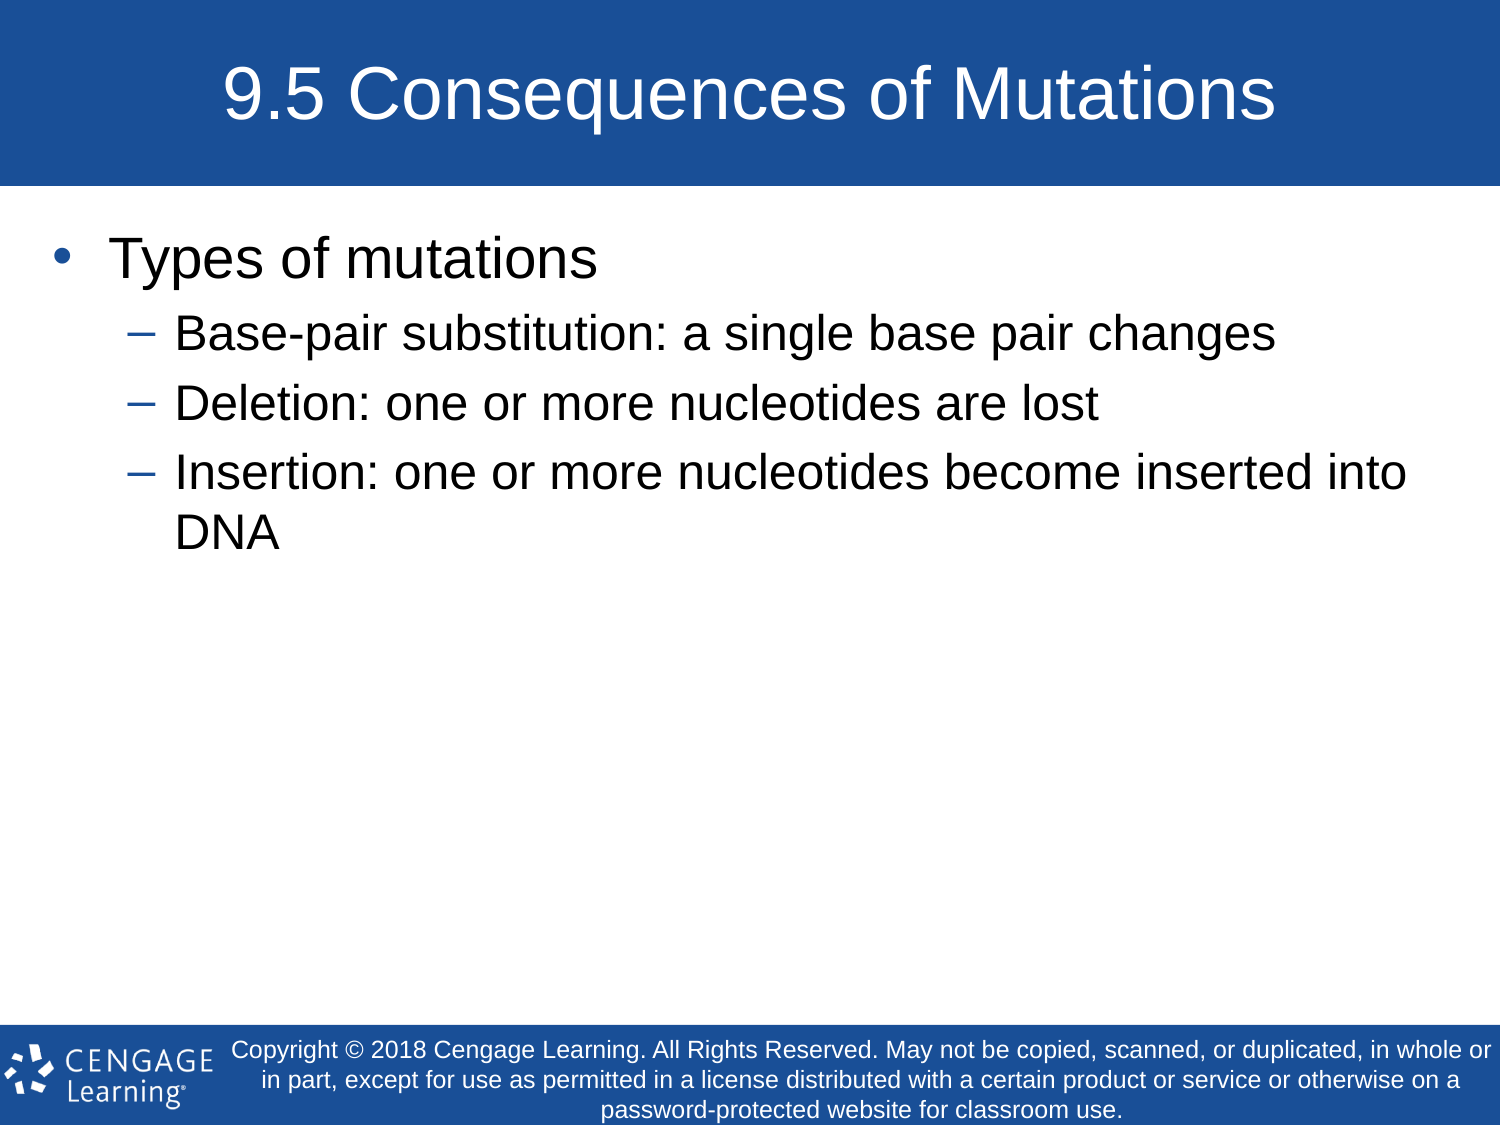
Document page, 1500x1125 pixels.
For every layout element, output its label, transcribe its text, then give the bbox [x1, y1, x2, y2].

list Types of mutations Base-pair substitution: a single base pair changes Deletion: one or more nucleotides are lost Insertion: one or more nucleotides become inserted into DNA [37, 212, 1475, 1005]
title 9.5 Consequences of Mutations [7, 4, 1493, 175]
picture [0, 1040, 216, 1113]
